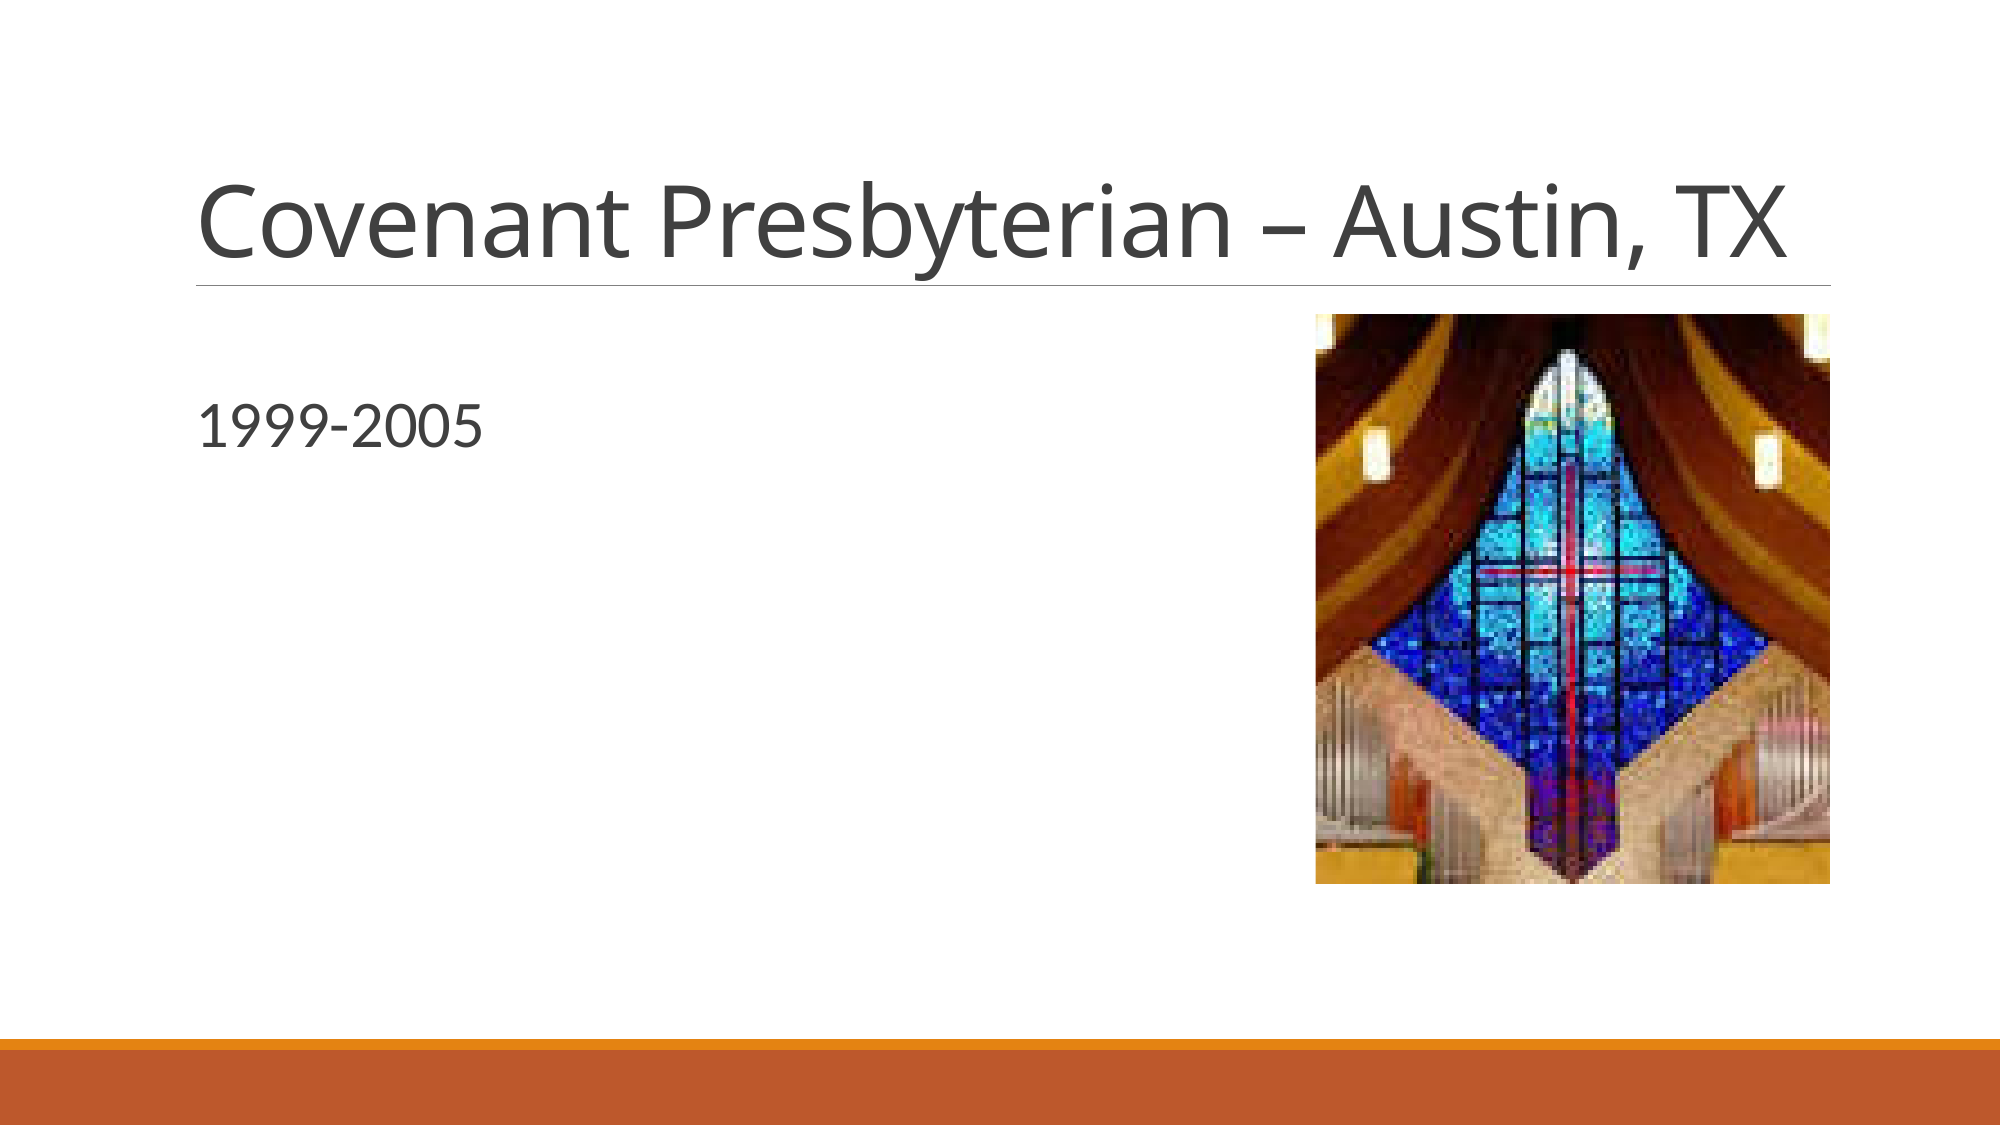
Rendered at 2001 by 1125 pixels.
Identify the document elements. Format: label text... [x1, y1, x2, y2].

list 1999-2005 [180, 302, 1239, 963]
title Covenant Presbyterian – Austin, TX [180, 47, 1830, 285]
picture [1315, 313, 1831, 885]
